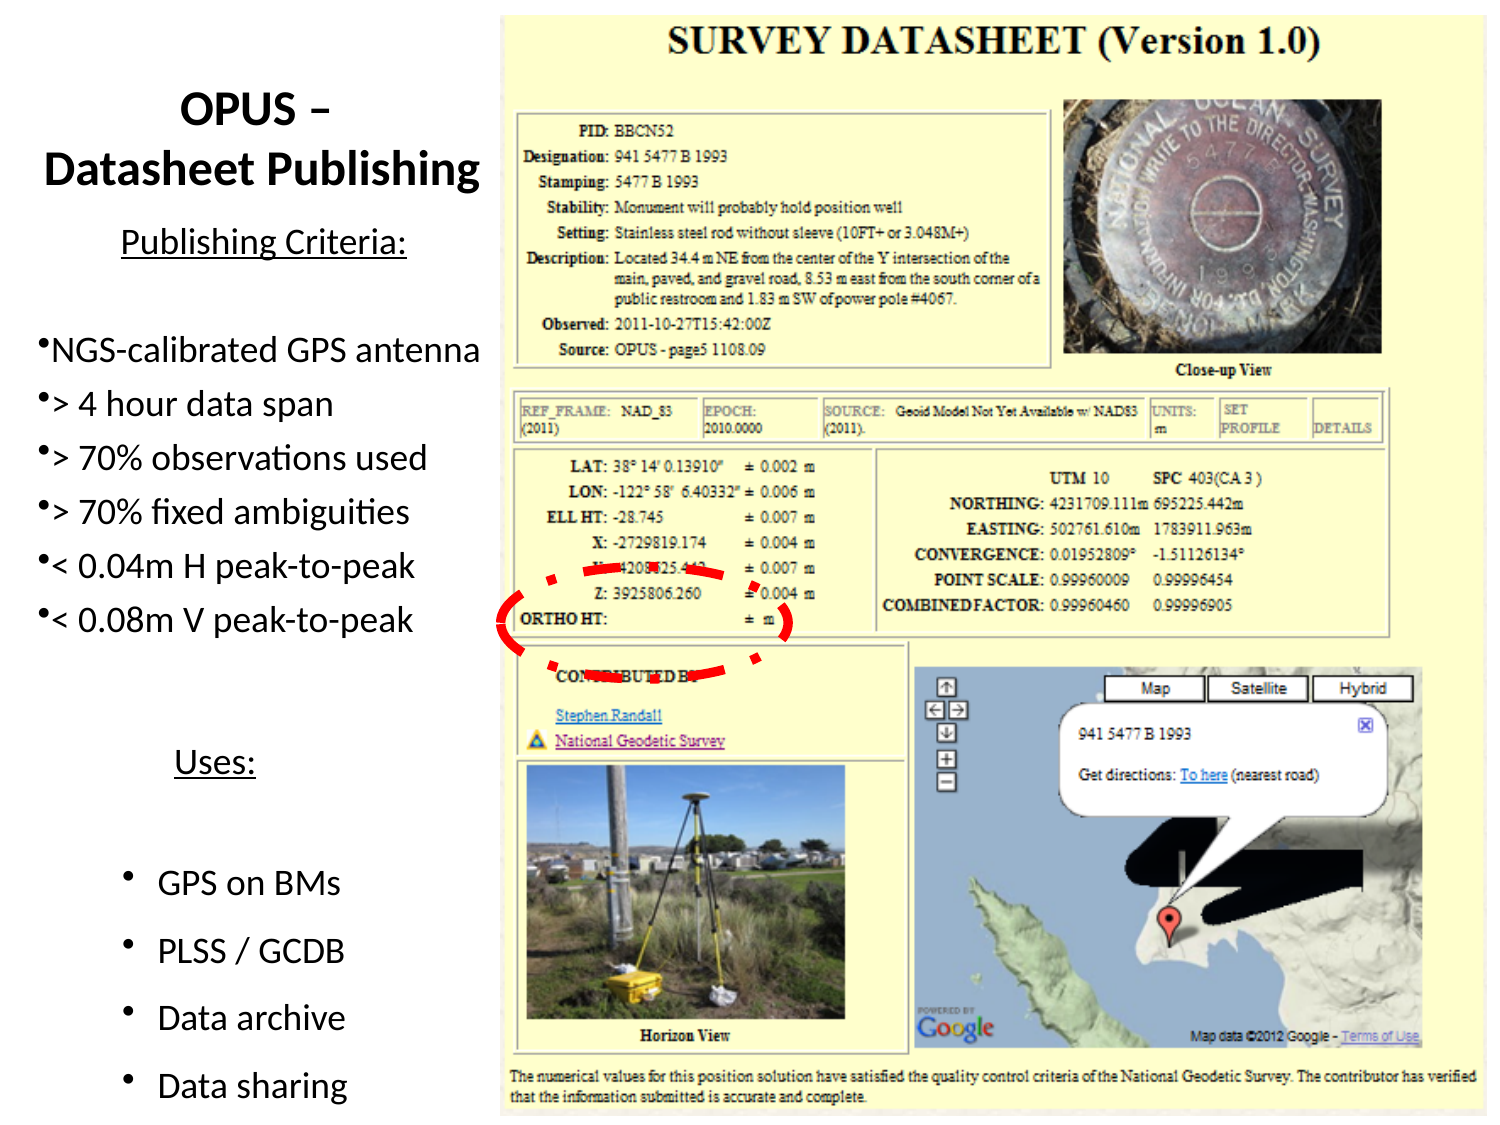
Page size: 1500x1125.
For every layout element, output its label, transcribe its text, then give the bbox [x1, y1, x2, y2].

picture [499, 15, 1487, 1116]
text_box OPUS – Datasheet Publishing [29, 67, 494, 200]
text_box Publishing Criteria: NGS-calibrated GPS antenna > 4 hour data span > 70% observations used > 70% fixed ambiguities < 0.04m H peak-to-peak < 0.08m V peak-to-peak [23, 200, 494, 647]
text_box Uses: GPS on BMs PLSS / GCDB Data archive Data sharing [67, 720, 363, 1125]
